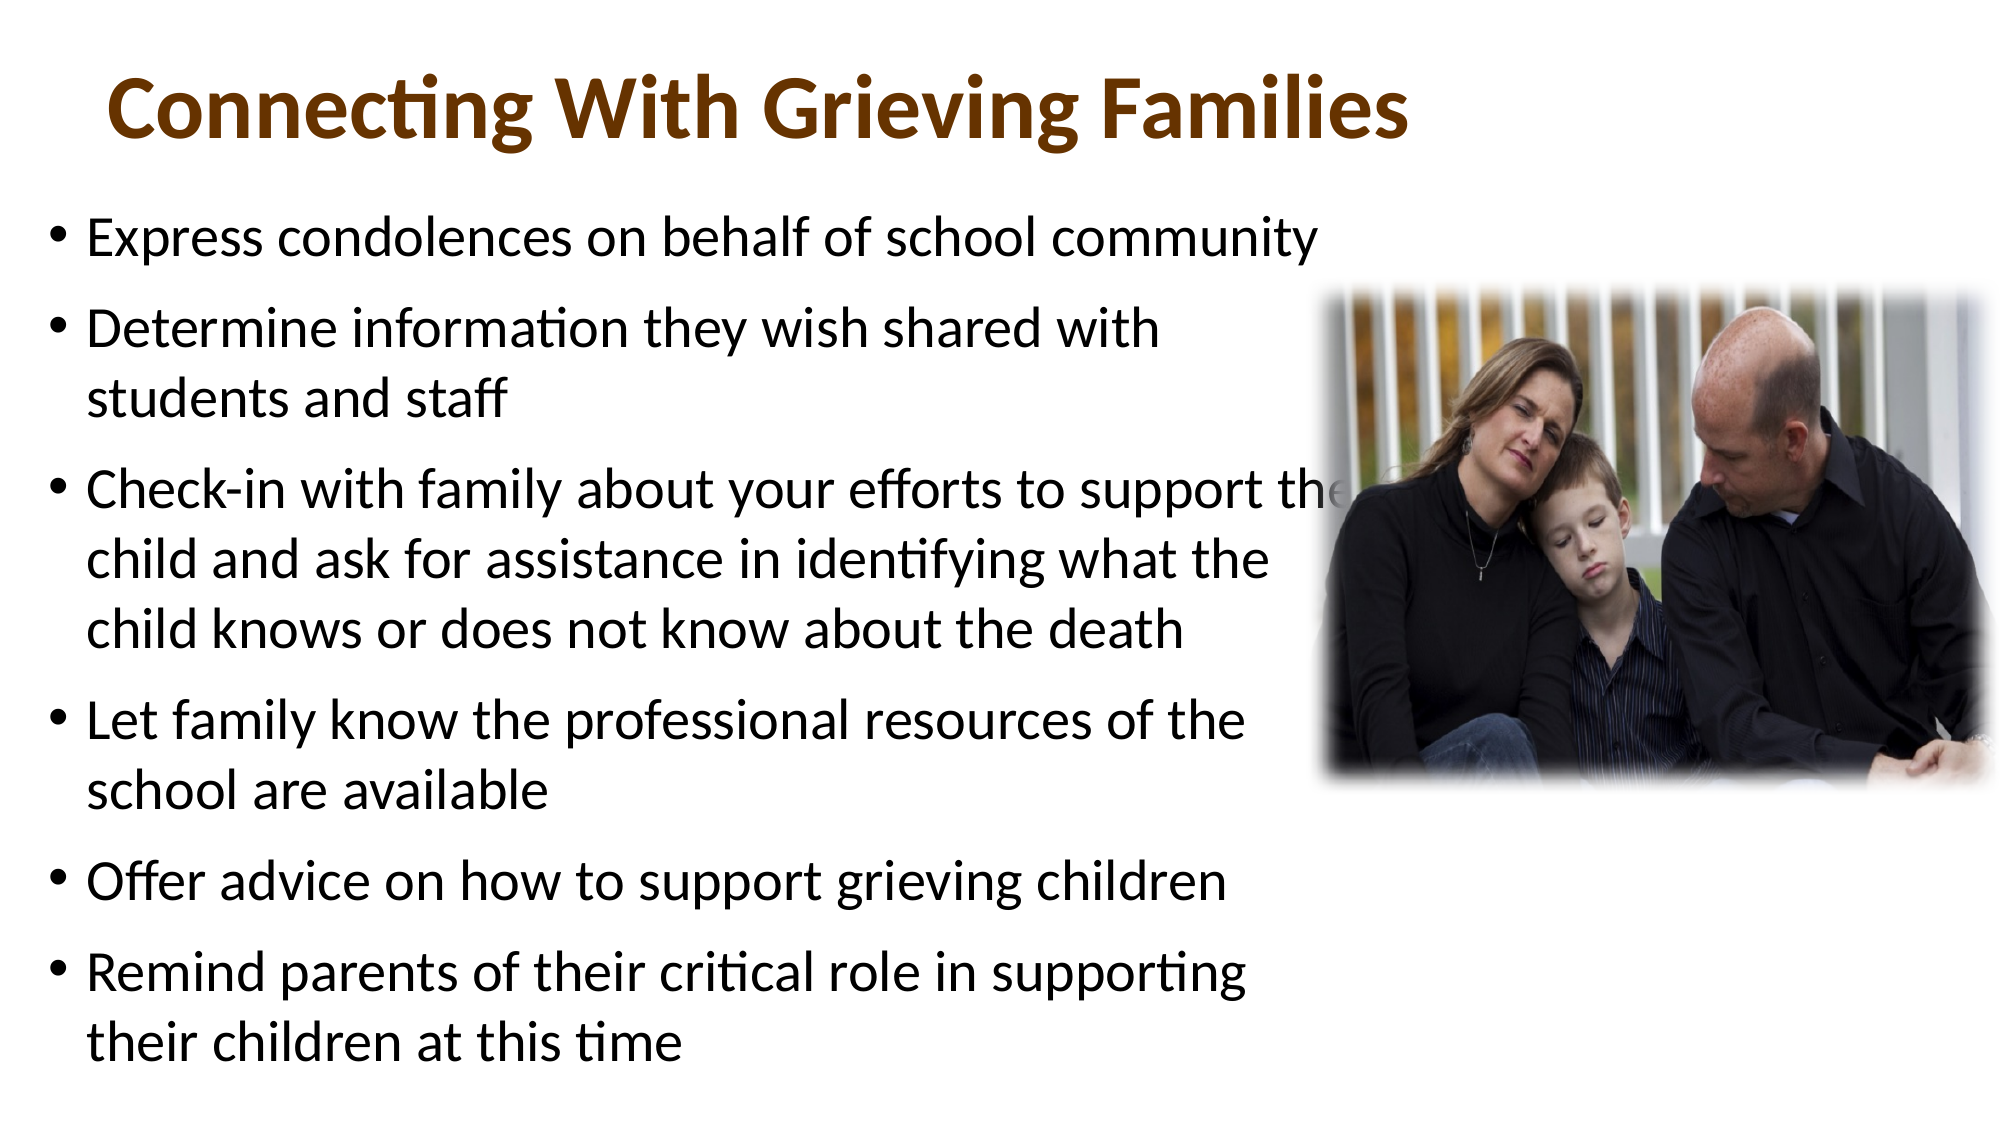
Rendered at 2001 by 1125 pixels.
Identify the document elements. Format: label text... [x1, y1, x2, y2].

title Connecting With Grieving Families [92, 0, 1818, 218]
picture [1306, 277, 2000, 796]
list Express condolences on behalf of school community Determine information they wish shared with students and staff Check-in with family about your efforts to support the child and ask for assistance in identifying what the child knows or does not know about the death Let family know the professional resources of the school are available Offer advice on how to support grieving children Remind parents of their critical role in supporting their children at this time [33, 191, 1377, 1089]
